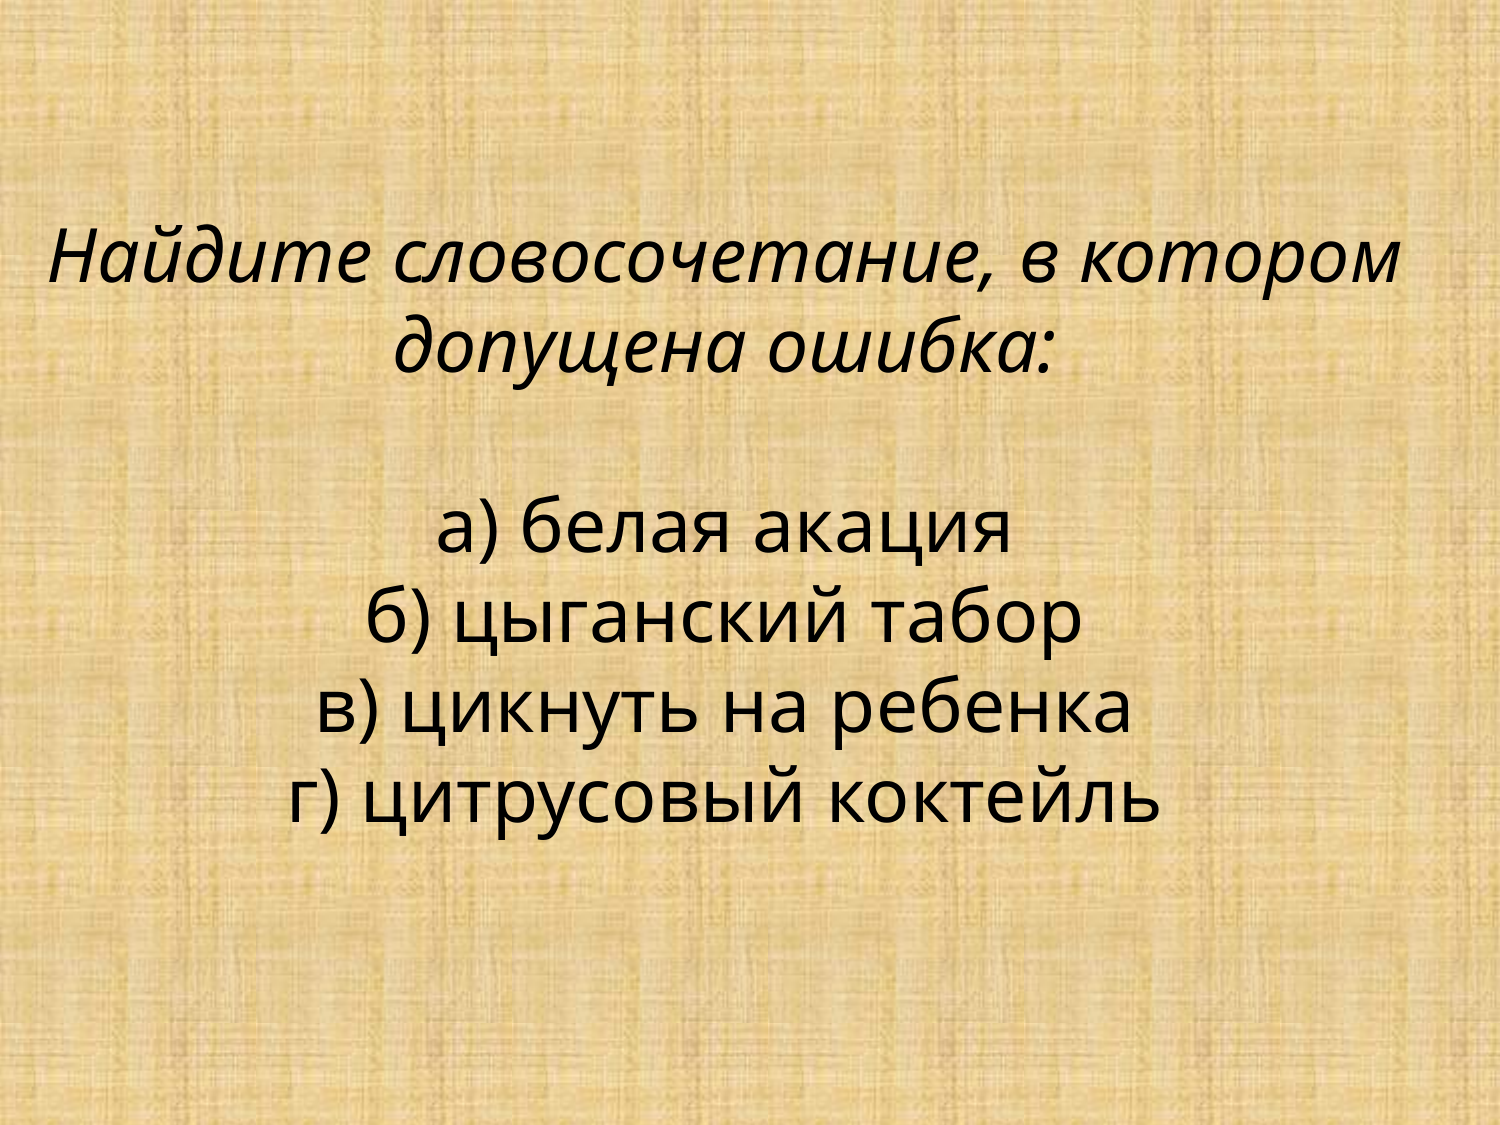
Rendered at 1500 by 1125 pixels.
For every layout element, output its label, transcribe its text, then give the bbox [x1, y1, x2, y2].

picture [0, 0, 1500, 1125]
text_box Найдите словосочетание, в котором допущена ошибка: а) белая акация б) цыганский табор в) цикнуть на ребенка г) цитрусовый коктейль [0, 199, 1450, 845]
